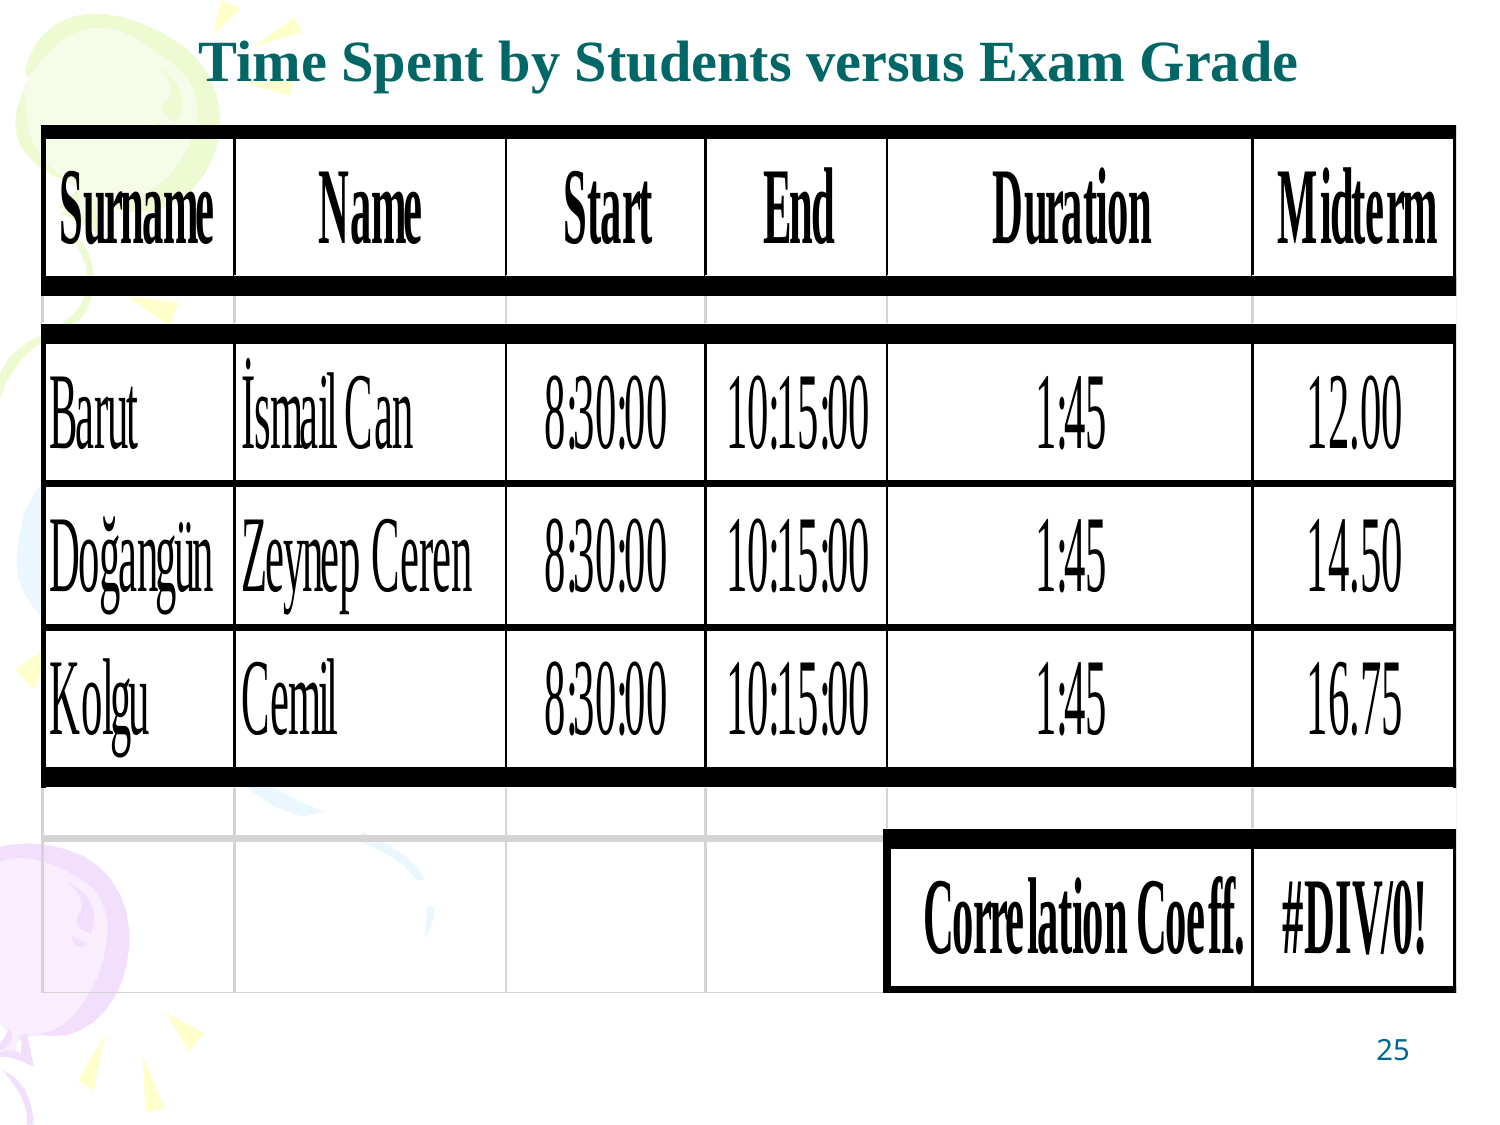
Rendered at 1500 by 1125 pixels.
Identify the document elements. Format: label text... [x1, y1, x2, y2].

title Time Spent by Students versus Exam Grade [72, 16, 1425, 102]
slide_number 25 [1074, 1024, 1425, 1100]
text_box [40, 125, 1459, 1000]
